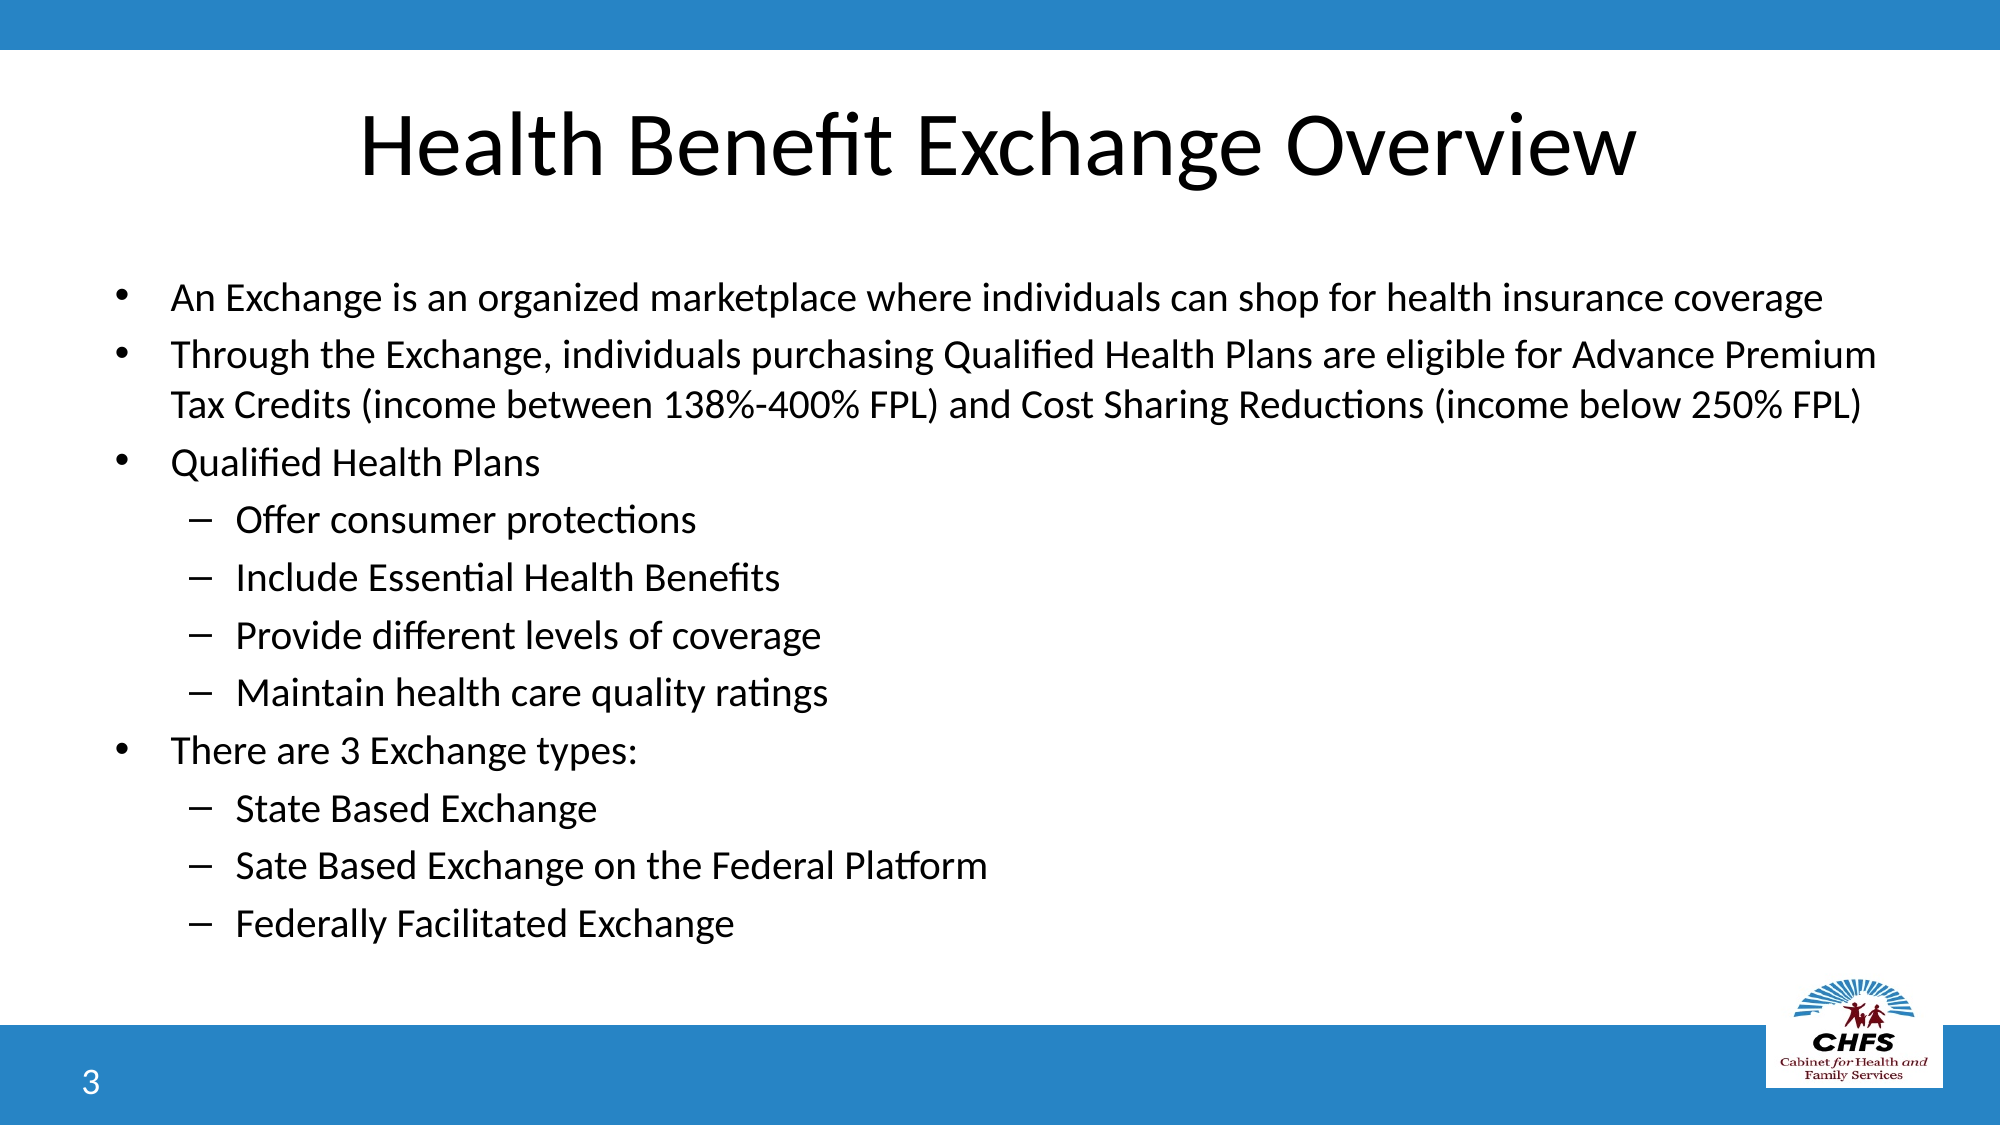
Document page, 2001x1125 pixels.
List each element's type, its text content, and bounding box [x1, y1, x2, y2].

picture [1766, 962, 1943, 1088]
slide_number 3 [66, 1050, 534, 1110]
list An Exchange is an organized marketplace where individuals can shop for health insurance coverage Through the Exchange, individuals purchasing Qualified Health Plans are eligible for Advance Premium Tax Credits (income between 138%-400% FPL) and Cost Sharing Reductions (income below 250% FPL) Qualified Health Plans Offer consumer protections Include Essential Health Benefits Provide different levels of coverage Maintain health care quality ratings There are 3 Exchange types: State Based Exchange Sate Based Exchange on the Federal Platform Federally Facilitated Exchange [99, 262, 1900, 1005]
title Health Benefit Exchange Overview [99, 45, 1900, 233]
